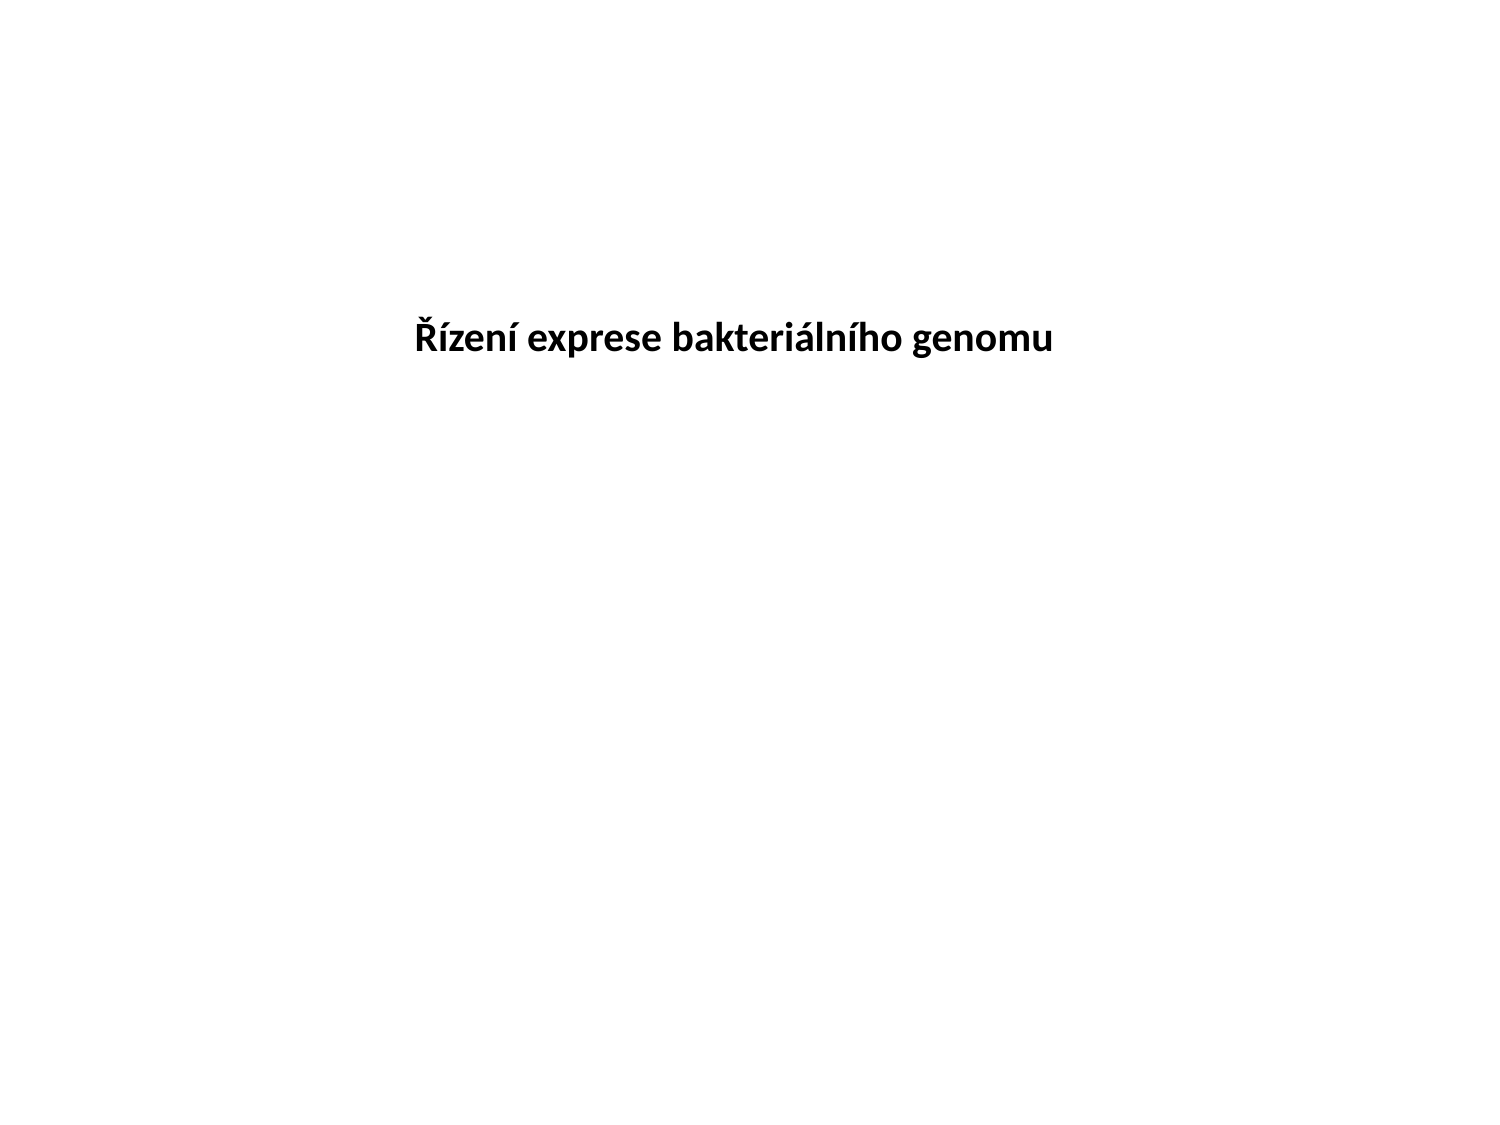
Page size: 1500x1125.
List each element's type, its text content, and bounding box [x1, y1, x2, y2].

text_box Řízení exprese bakteriálního genomu [159, 302, 1310, 368]
